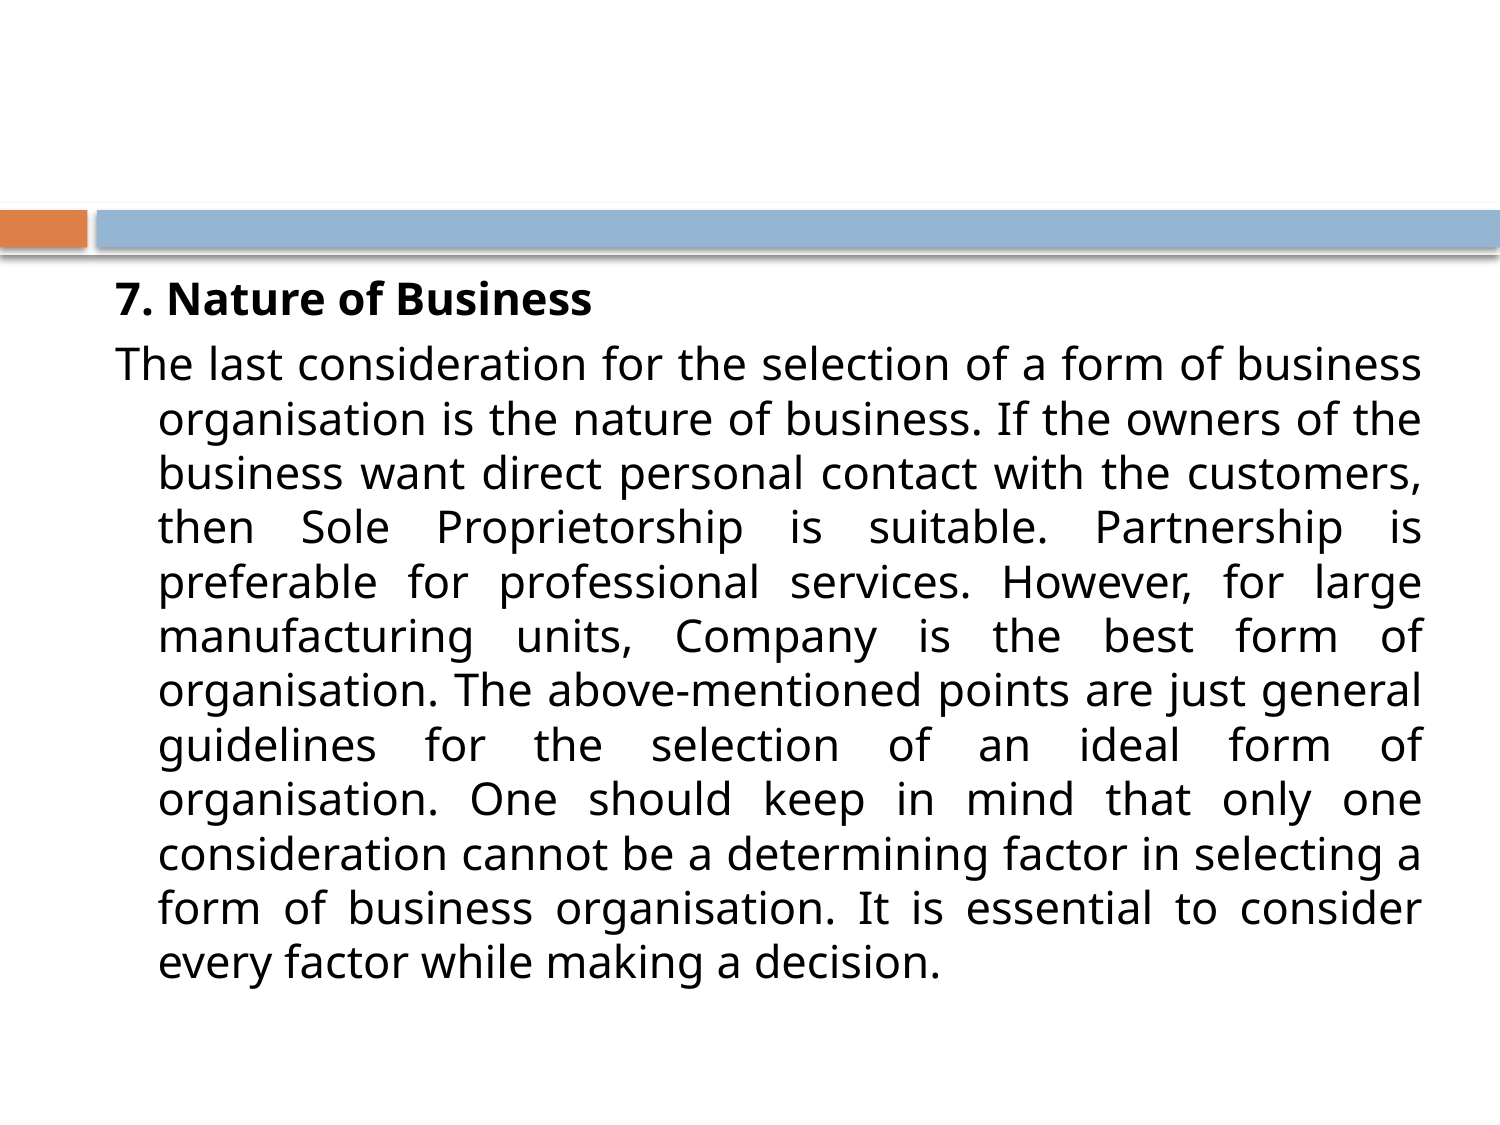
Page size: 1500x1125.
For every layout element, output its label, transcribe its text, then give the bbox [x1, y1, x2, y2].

list 7. Nature of Business The last consideration for the selection of a form of business organisation is the nature of business. If the owners of the business want direct personal contact with the customers, then Sole Proprietorship is suitable. Partnership is preferable for professional services. However, for large manufacturing units, Company is the best form of organisation. The above-mentioned points are just general guidelines for the selection of an ideal form of organisation. One should keep in mind that only one consideration cannot be a determining factor in selecting a form of business organisation. It is essential to consider every factor while making a decision. [100, 262, 1438, 1000]
